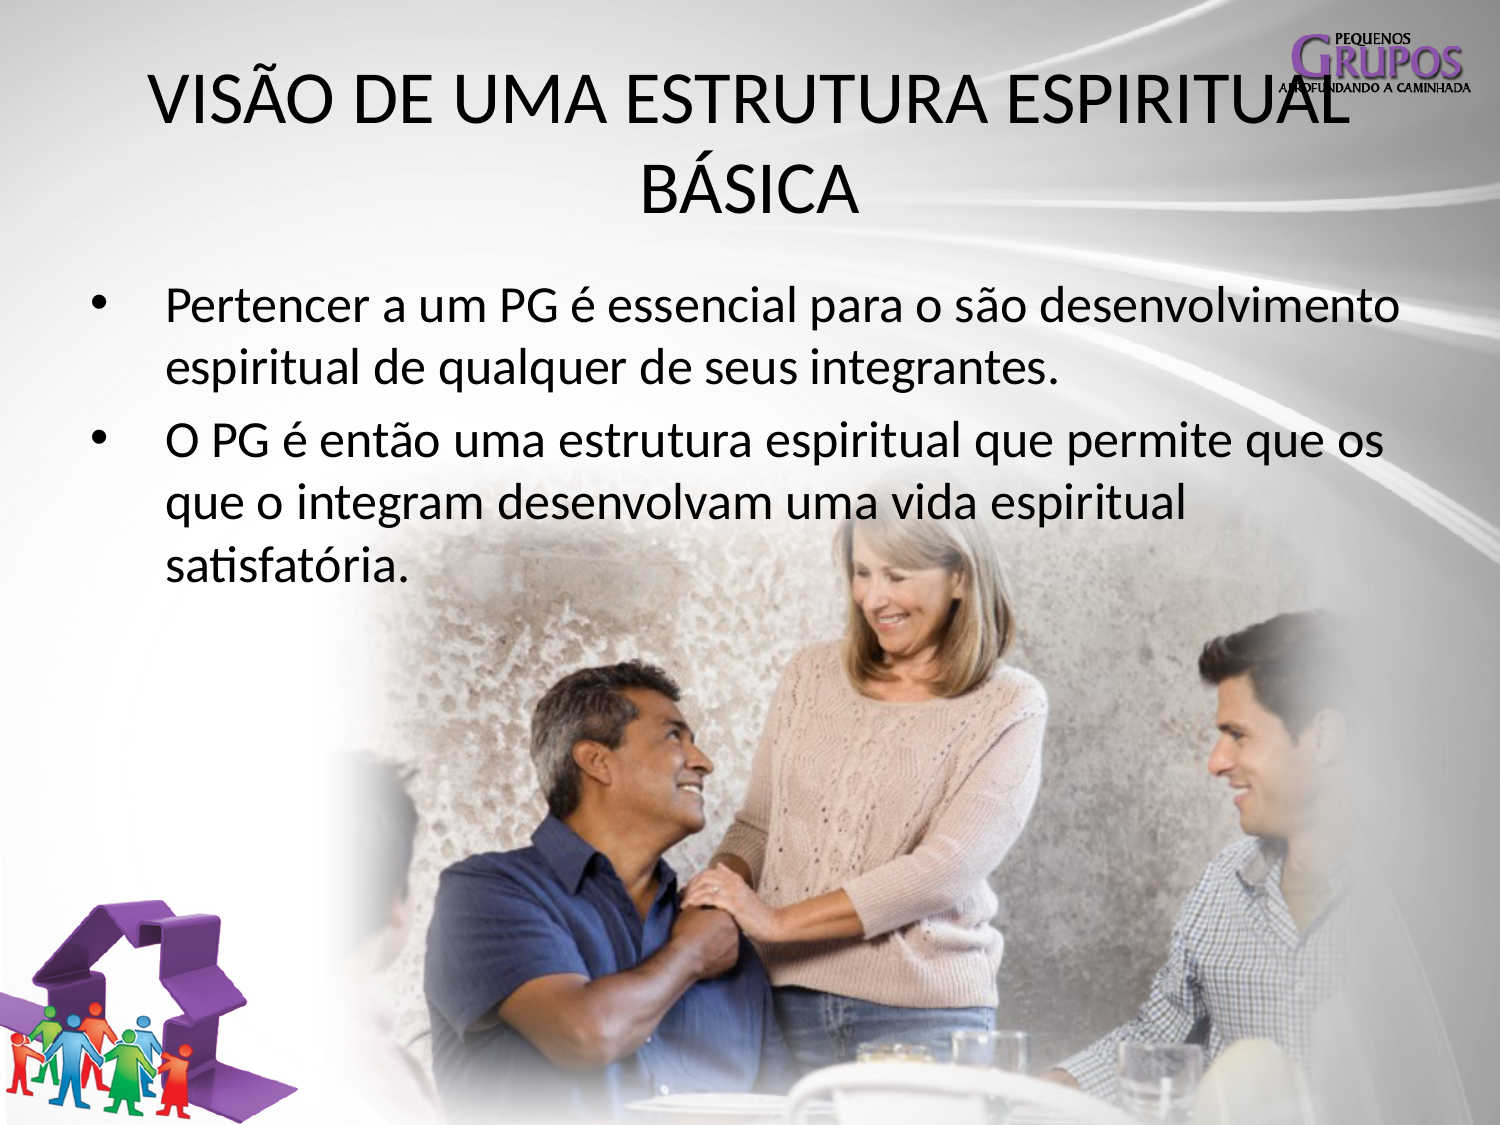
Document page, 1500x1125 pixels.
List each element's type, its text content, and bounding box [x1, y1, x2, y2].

title VISÃO DE UMA ESTRUTURA ESPIRITUAL BÁSICA [75, 45, 1425, 233]
picture [0, 0, 1500, 1125]
list Pertencer a um PG é essencial para o são desenvolvimento espiritual de qualquer de seus integrantes. O PG é então uma estrutura espiritual que permite que os que o integram desenvolvam uma vida espiritual satisfatória. [75, 262, 1425, 681]
